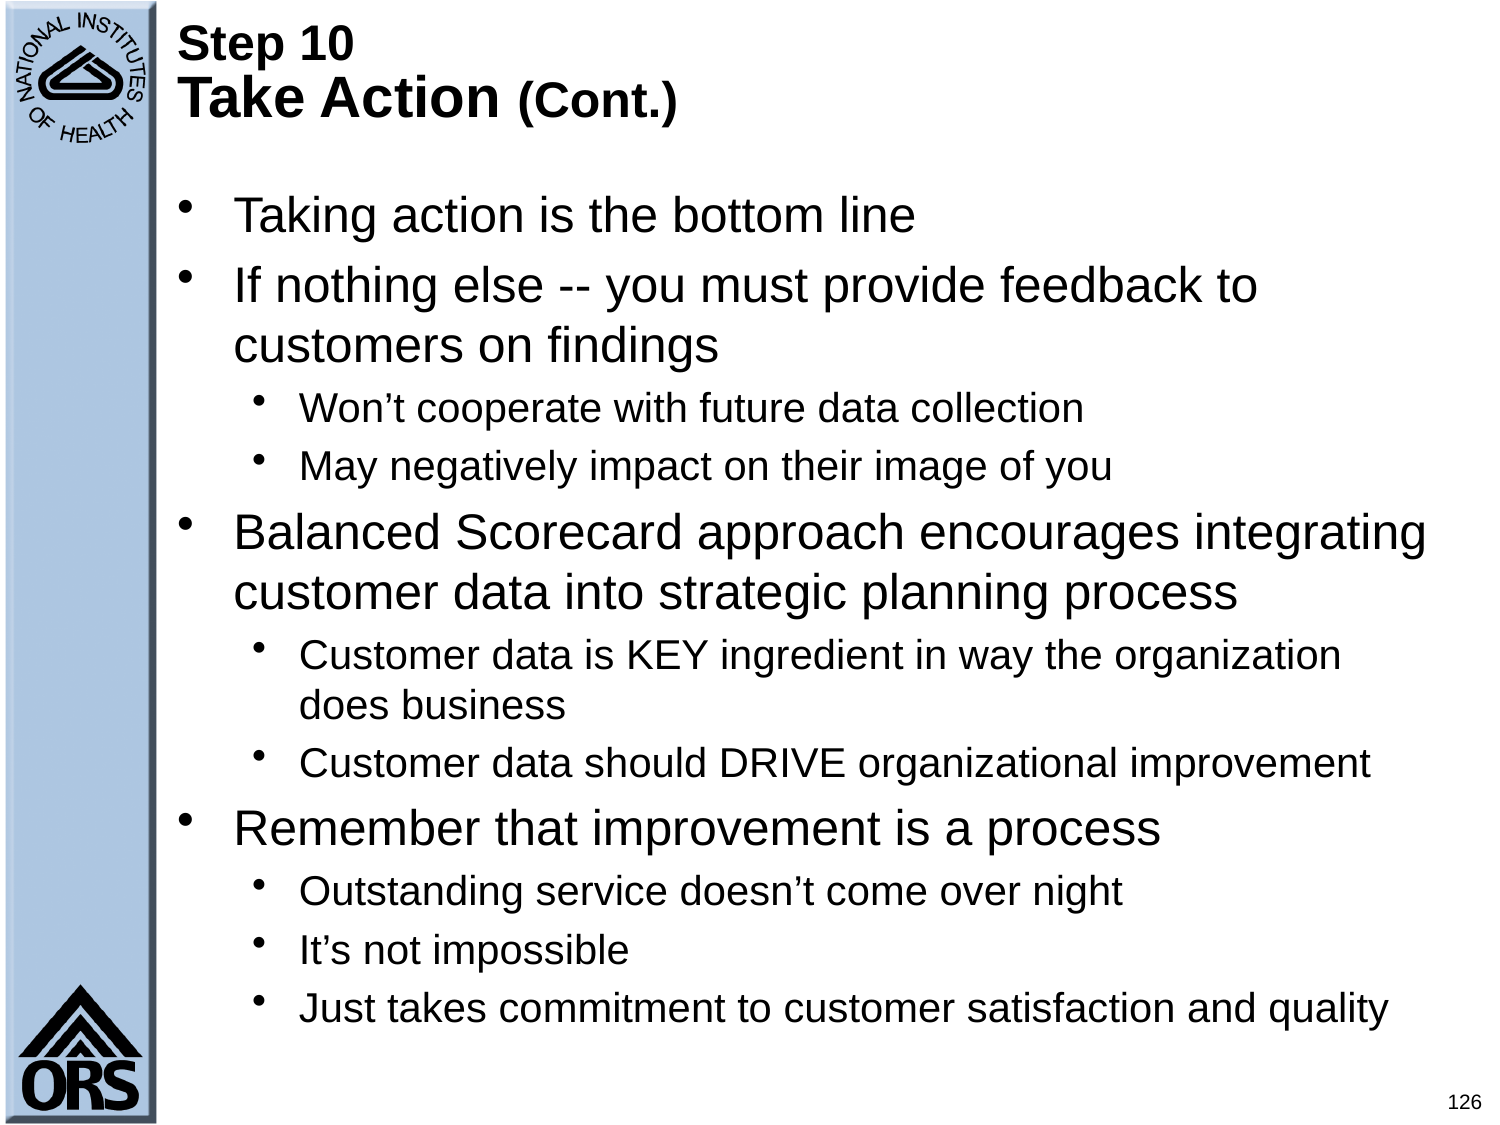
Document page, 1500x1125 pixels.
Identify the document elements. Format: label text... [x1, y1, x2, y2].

title Step 10 Take Action (Cont.) [161, 62, 1500, 138]
slide_number 126 [1372, 1081, 1498, 1125]
list Taking action is the bottom line If nothing else -- you must provide feedback to customers on findings Won’t cooperate with future data collection May negatively impact on their image of you Balanced Scorecard approach encourages integrating customer data into strategic planning process Customer data is KEY ingredient in way the organization does business Customer data should DRIVE organizational improvement Remember that improvement is a process Outstanding service doesn’t come over night It’s not impossible Just takes commitment to customer satisfaction and quality [161, 174, 1450, 938]
